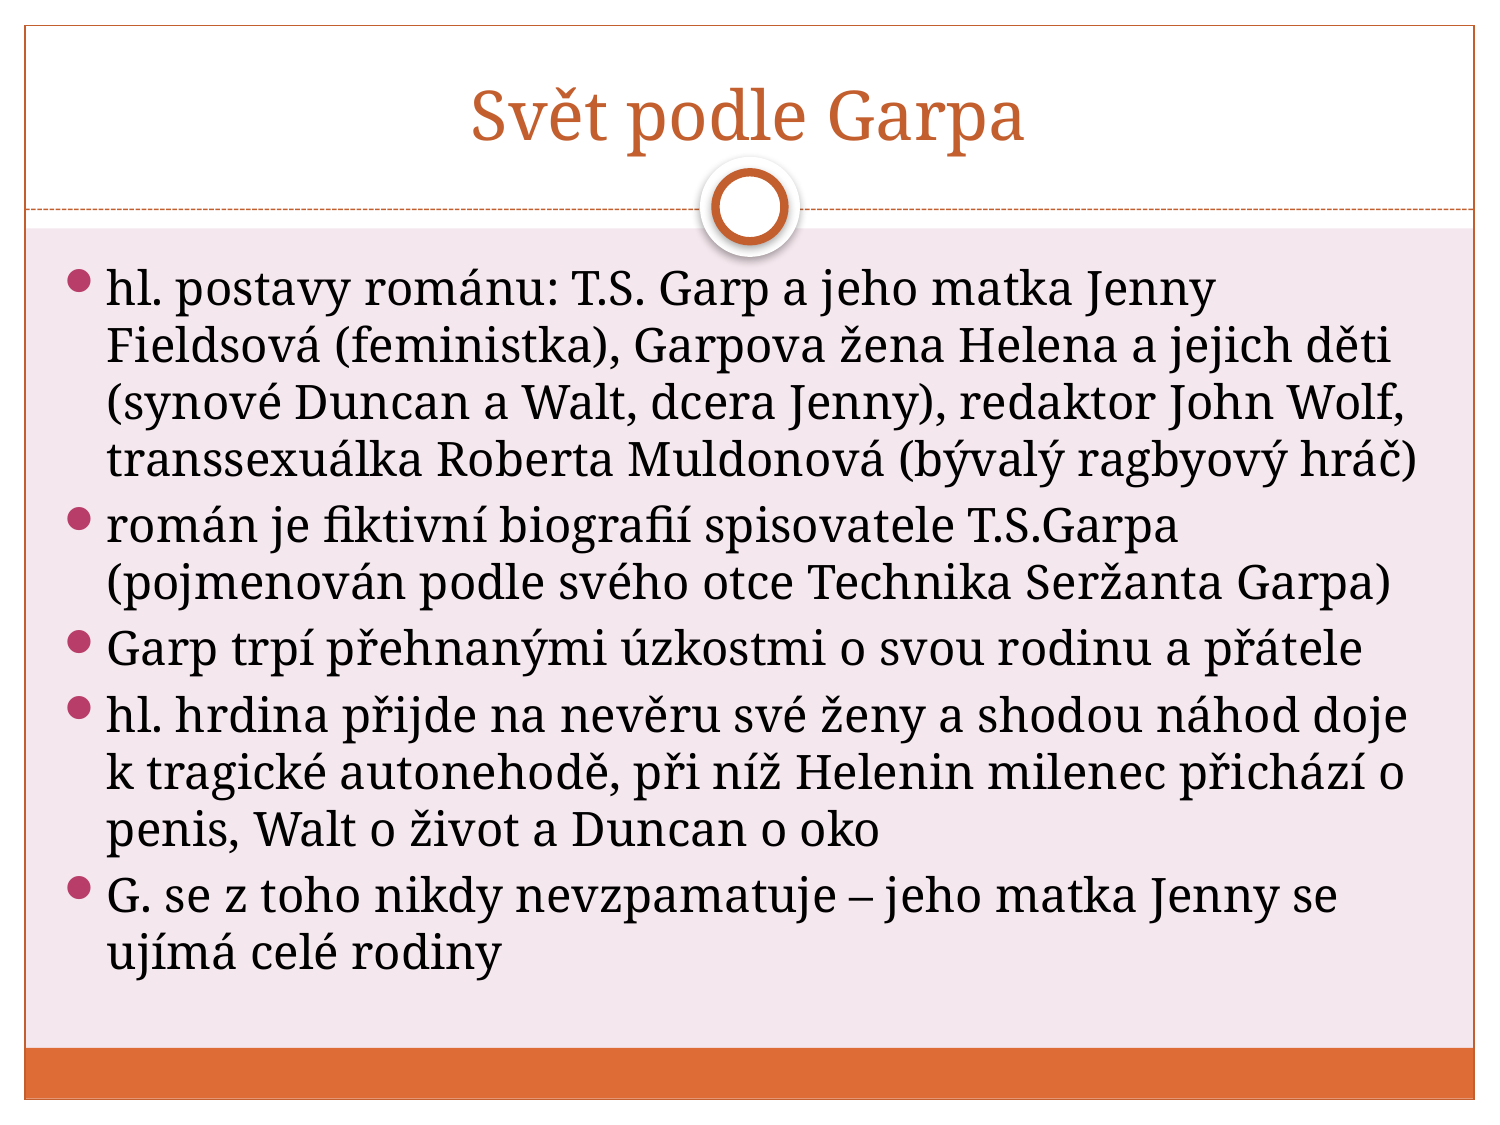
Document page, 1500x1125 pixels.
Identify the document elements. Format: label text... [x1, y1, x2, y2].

list hl. postavy románu: T.S. Garp a jeho matka Jenny Fieldsová (feministka), Garpova žena Helena a jejich děti (synové Duncan a Walt, dcera Jenny), redaktor John Wolf, transsexuálka Roberta Muldonová (bývalý ragbyový hráč) román je fiktivní biografií spisovatele T.S.Garpa (pojmenován podle svého otce Technika Seržanta Garpa) Garp trpí přehnanými úzkostmi o svou rodinu a přátele hl. hrdina přijde na nevěru své ženy a shodou náhod doje k tragické autonehodě, při níž Helenin milenec přichází o penis, Walt o život a Duncan o oko G. se z toho nikdy nevzpamatuje – jeho matka Jenny se ujímá celé rodiny [49, 250, 1445, 1001]
title Svět podle Garpa [49, 37, 1450, 162]
